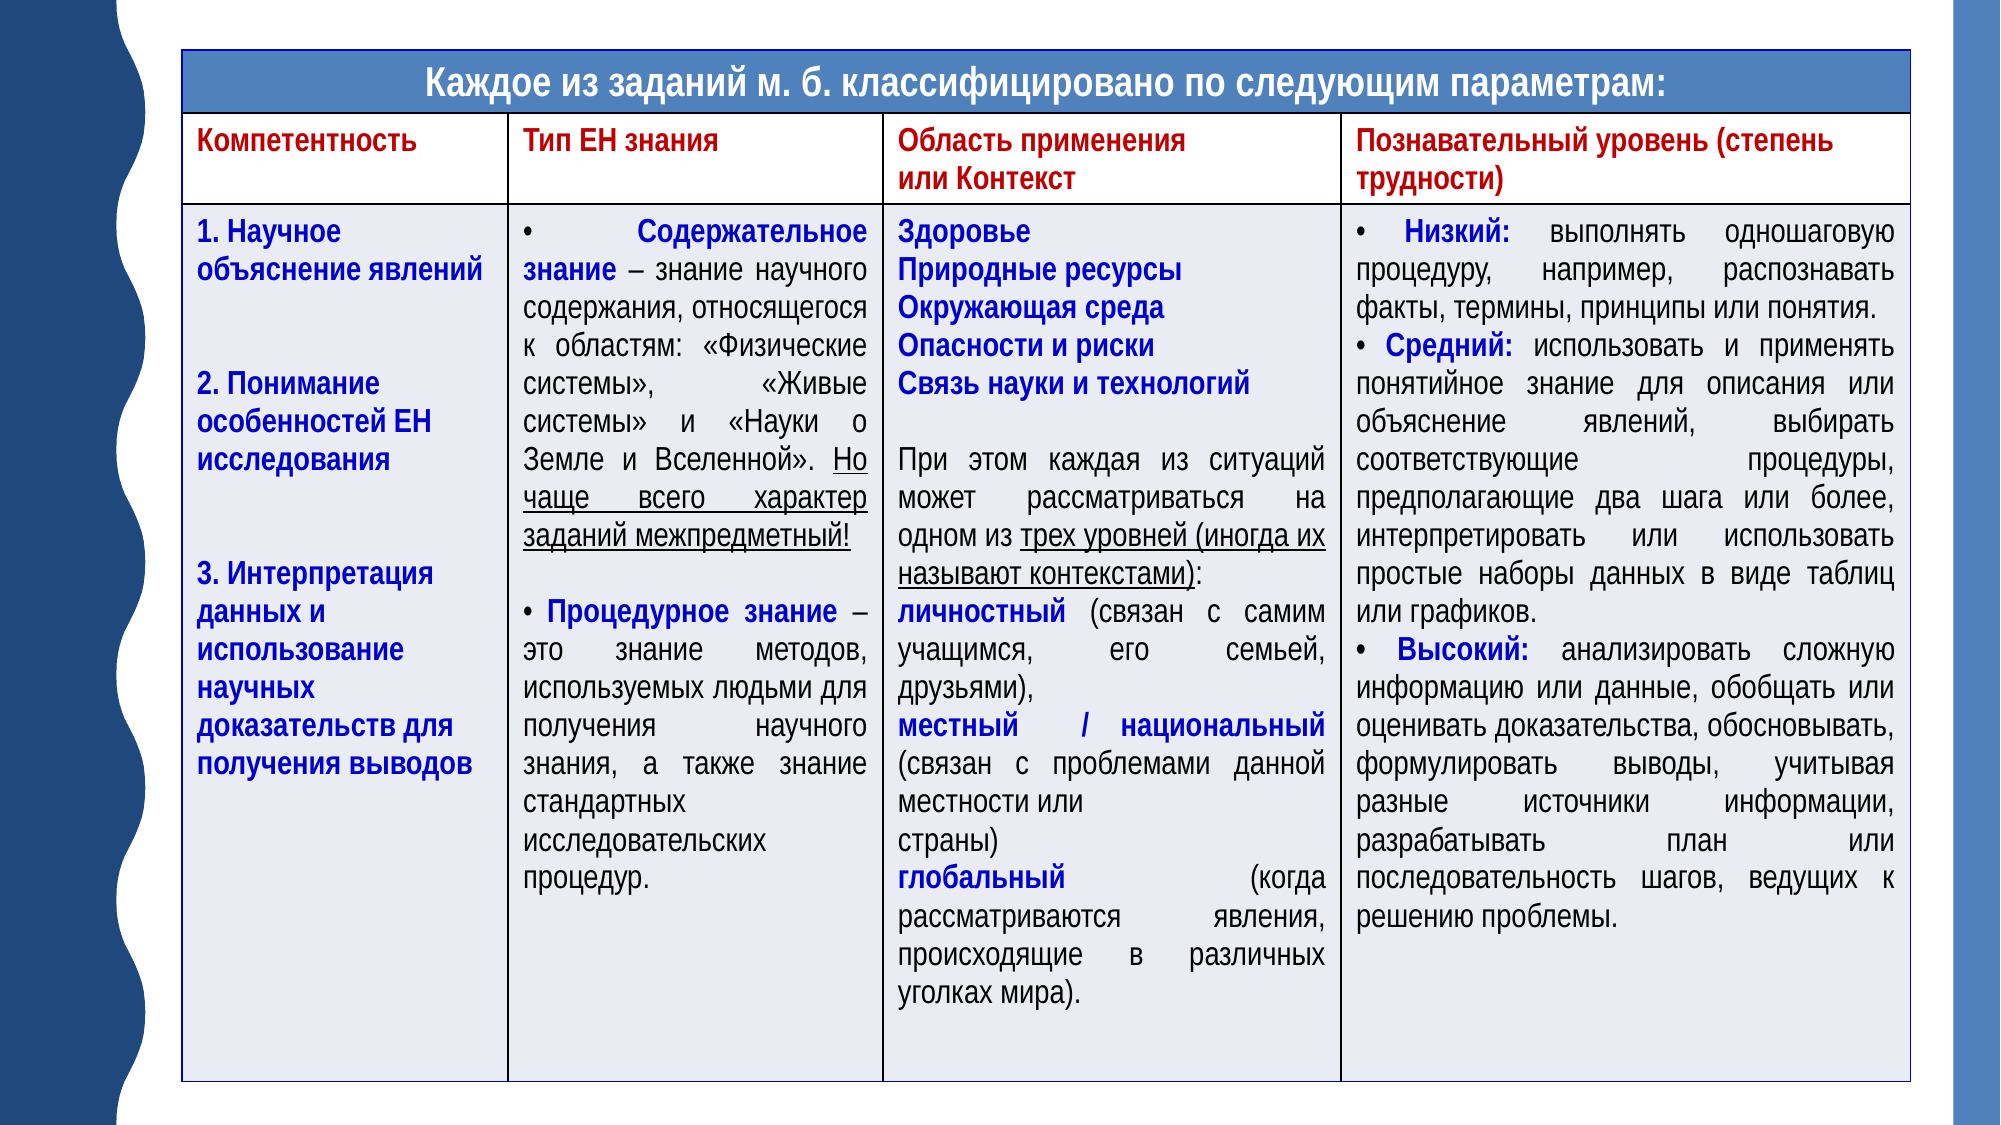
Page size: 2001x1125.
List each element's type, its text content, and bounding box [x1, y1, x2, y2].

table_cell Тип ЕН знания [509, 114, 882, 203]
table_cell 1. Научное объяснение явлений 2. Понимание особенностей ЕН исследования 3. Интерпретация данных и использование научных доказательств для получения выводов [183, 205, 507, 1081]
table_cell Компетентность [183, 114, 507, 203]
table_header Каждое из заданий м. б. классифицировано по следующим параметрам: [183, 51, 1910, 112]
table_cell Область применения или Контекст [884, 114, 1340, 203]
table_cell Познавательный уровень (степень трудности) [1342, 114, 1910, 203]
table_cell Здоровье Природные ресурсы Окружающая среда Опасности и риски Связь науки и технологий При этом каждая из ситуаций может рассматриваться на одном из трех уровней (иногда их называют контекстами): личностный (связан с самим учащимся, его семьей, друзьями), местный / национальный (связан с проблемами данной местности или страны) глобальный (когда рассматриваются явления, происходящие в различных уголках мира). [884, 205, 1340, 1081]
table_cell • Содержательное знание – знание научного содержания, относящегося к областям: «Физические системы», «Живые системы» и «Науки о Земле и Вселенной». Но чаще всего характер заданий межпредметный! • Процедурное знание – это знание методов, используемых людьми для получения научного знания, а также знание стандартных исследовательских процедур. [509, 205, 882, 1081]
table_cell • Низкий: выполнять одношаговую процедуру, например, распознавать факты, термины, принципы или понятия. • Средний: использовать и применять понятийное знание для описания или объяснение явлений, выбирать соответствующие процедуры, предполагающие два шага или более, интерпретировать или использовать простые наборы данных в виде таблиц или графиков. • Высокий: анализировать сложную информацию или данные, обобщать или оценивать доказательства, обосновывать, формулировать выводы, учитывая разные источники информации, разрабатывать план или последовательность шагов, ведущих к решению проблемы. [1342, 205, 1910, 1081]
